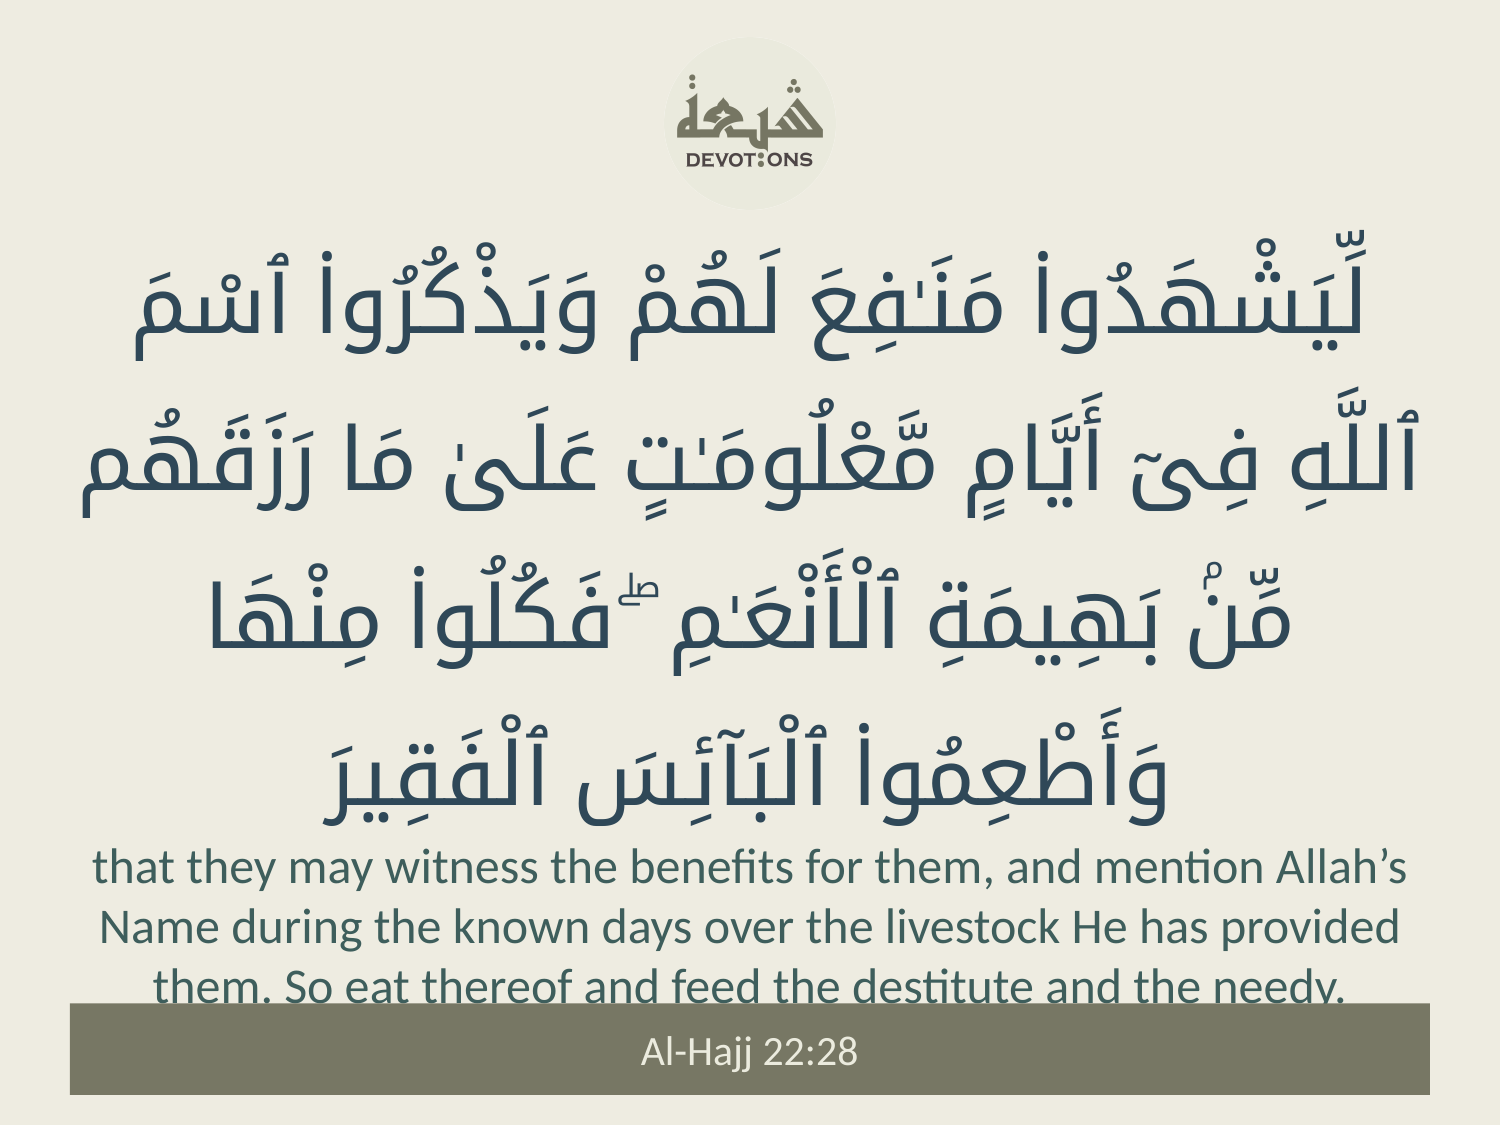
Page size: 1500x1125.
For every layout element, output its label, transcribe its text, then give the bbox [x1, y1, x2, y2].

list لِّيَشْهَدُوا۟ مَنَـٰفِعَ لَهُمْ وَيَذْكُرُوا۟ ٱسْمَ ٱللَّهِ فِىٓ أَيَّامٍ مَّعْلُومَـٰتٍ عَلَىٰ مَا رَزَقَهُم مِّنۢ بَهِيمَةِ ٱلْأَنْعَـٰمِ ۖ فَكُلُوا۟ مِنْهَا وَأَطْعِمُوا۟ ٱلْبَآئِسَ ٱلْفَقِيرَ that they may witness the benefits for them, and mention Allah’s Name during the known days over the livestock He has provided them. So eat thereof and feed the destitute and the needy. [69, 203, 1430, 1003]
picture [656, 29, 844, 203]
list Al-Hajj 22:28 [69, 1003, 1430, 1095]
